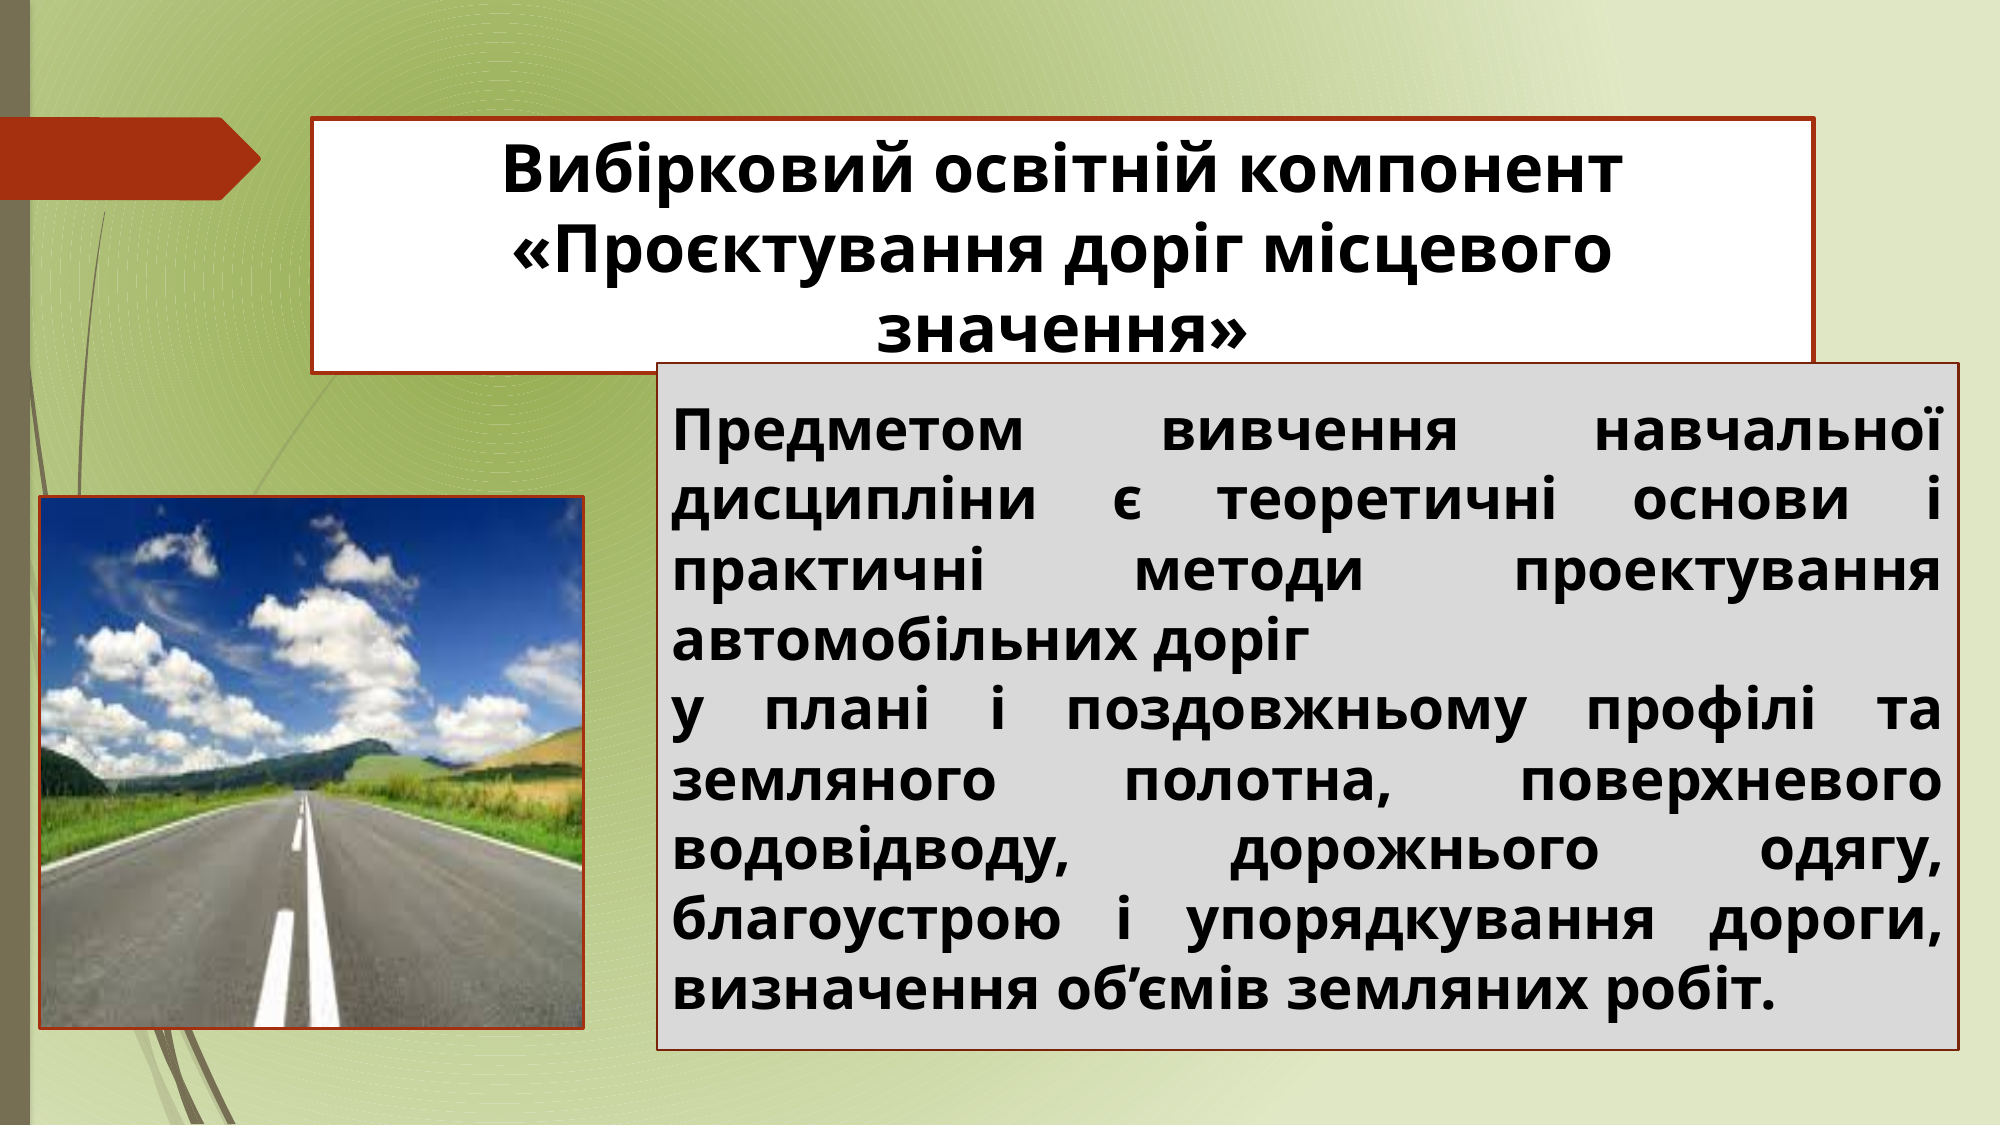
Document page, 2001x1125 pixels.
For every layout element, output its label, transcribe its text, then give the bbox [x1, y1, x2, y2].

text_box Предметом вивчення навчальної дисципліни є теоретичні основи і практичні методи проектування автомобільних доріг у плані і поздовжньому профілі та земляного полотна, поверхневого водовідводу, дорожнього одягу, благоустрою і упорядкування дороги, визначення об’ємів земляних робіт. [656, 362, 1960, 1051]
text_box Вибірковий освітній компонент «Проєктування доріг місцевого значення» [311, 117, 1815, 374]
picture [41, 497, 583, 1028]
